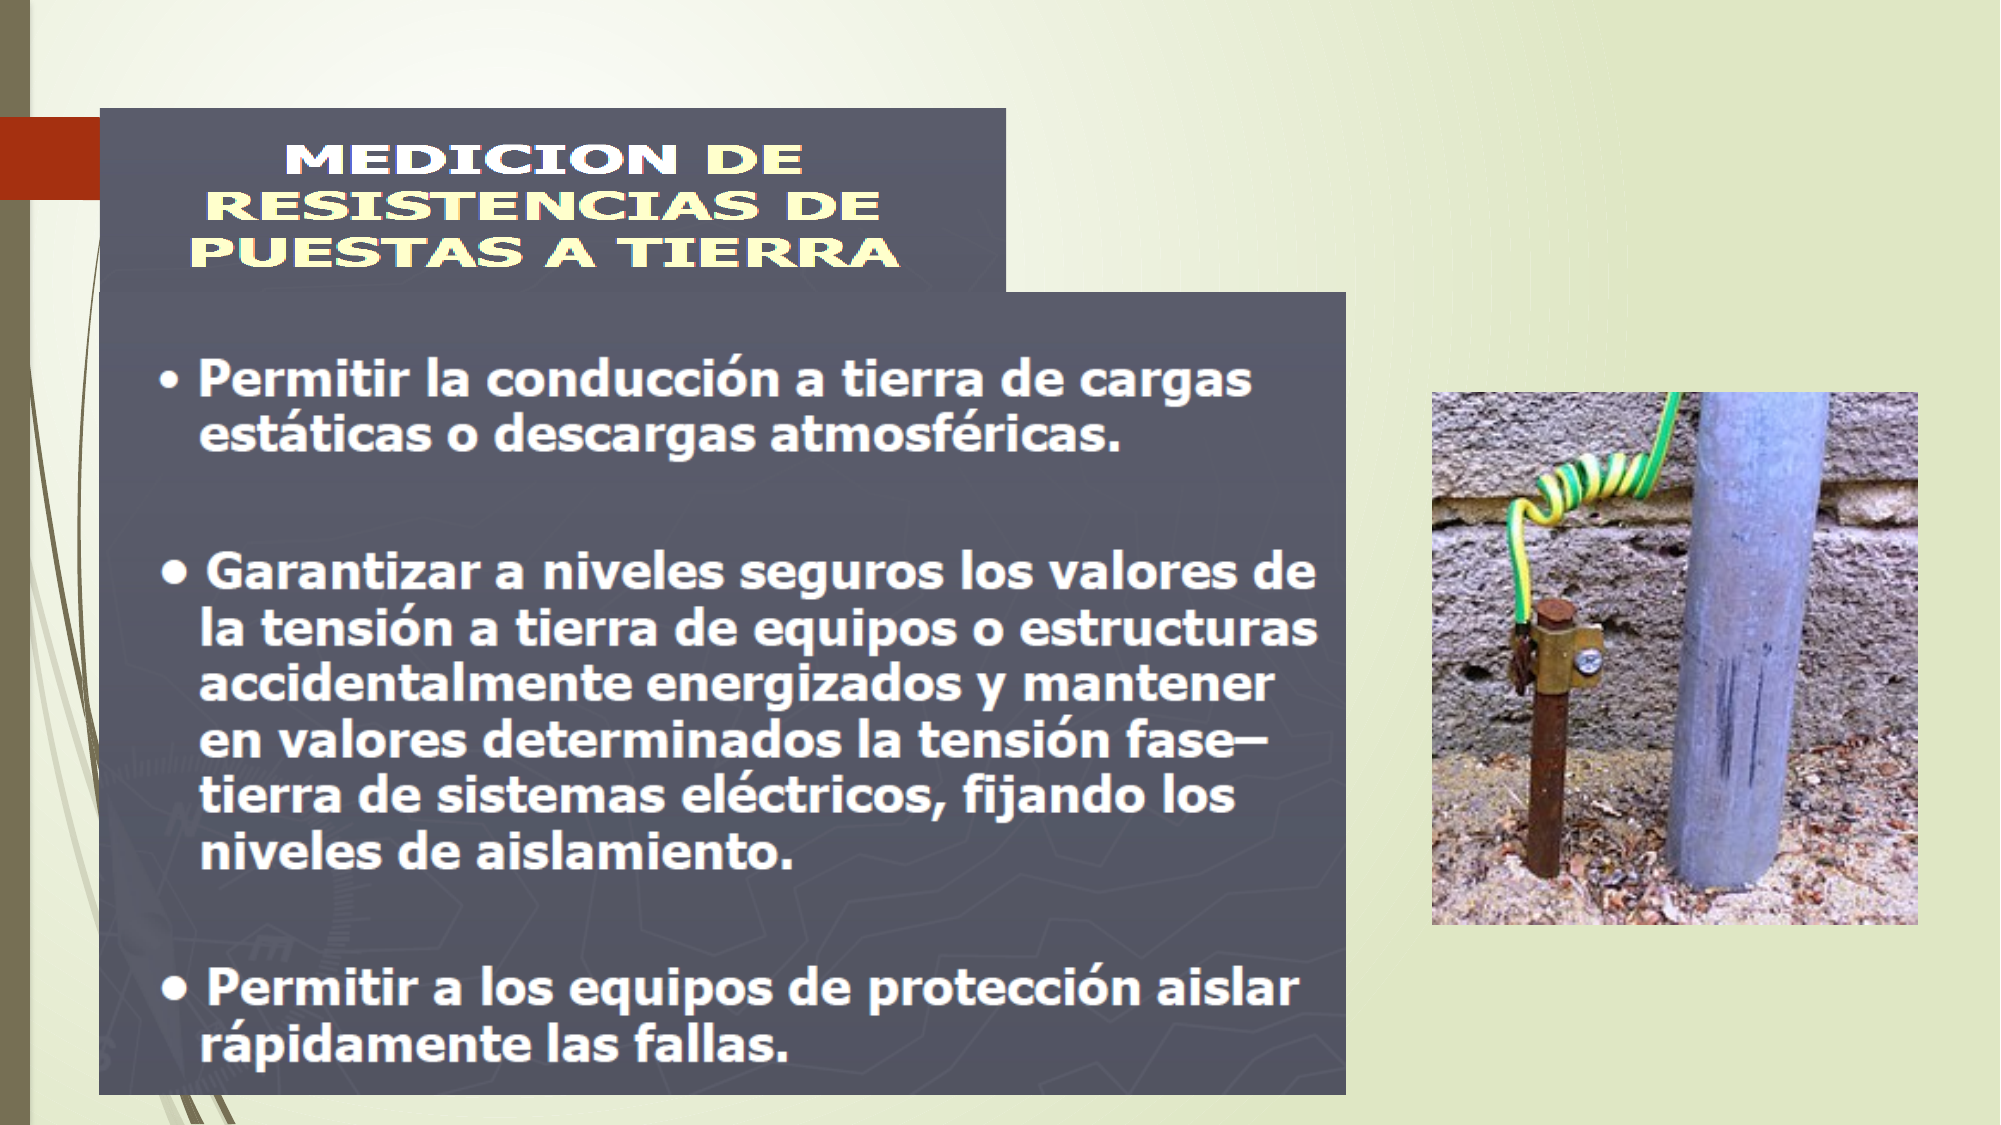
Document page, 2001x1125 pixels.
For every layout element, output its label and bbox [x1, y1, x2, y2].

list [99, 108, 1007, 291]
picture [1431, 392, 1919, 926]
picture [99, 291, 1346, 1095]
